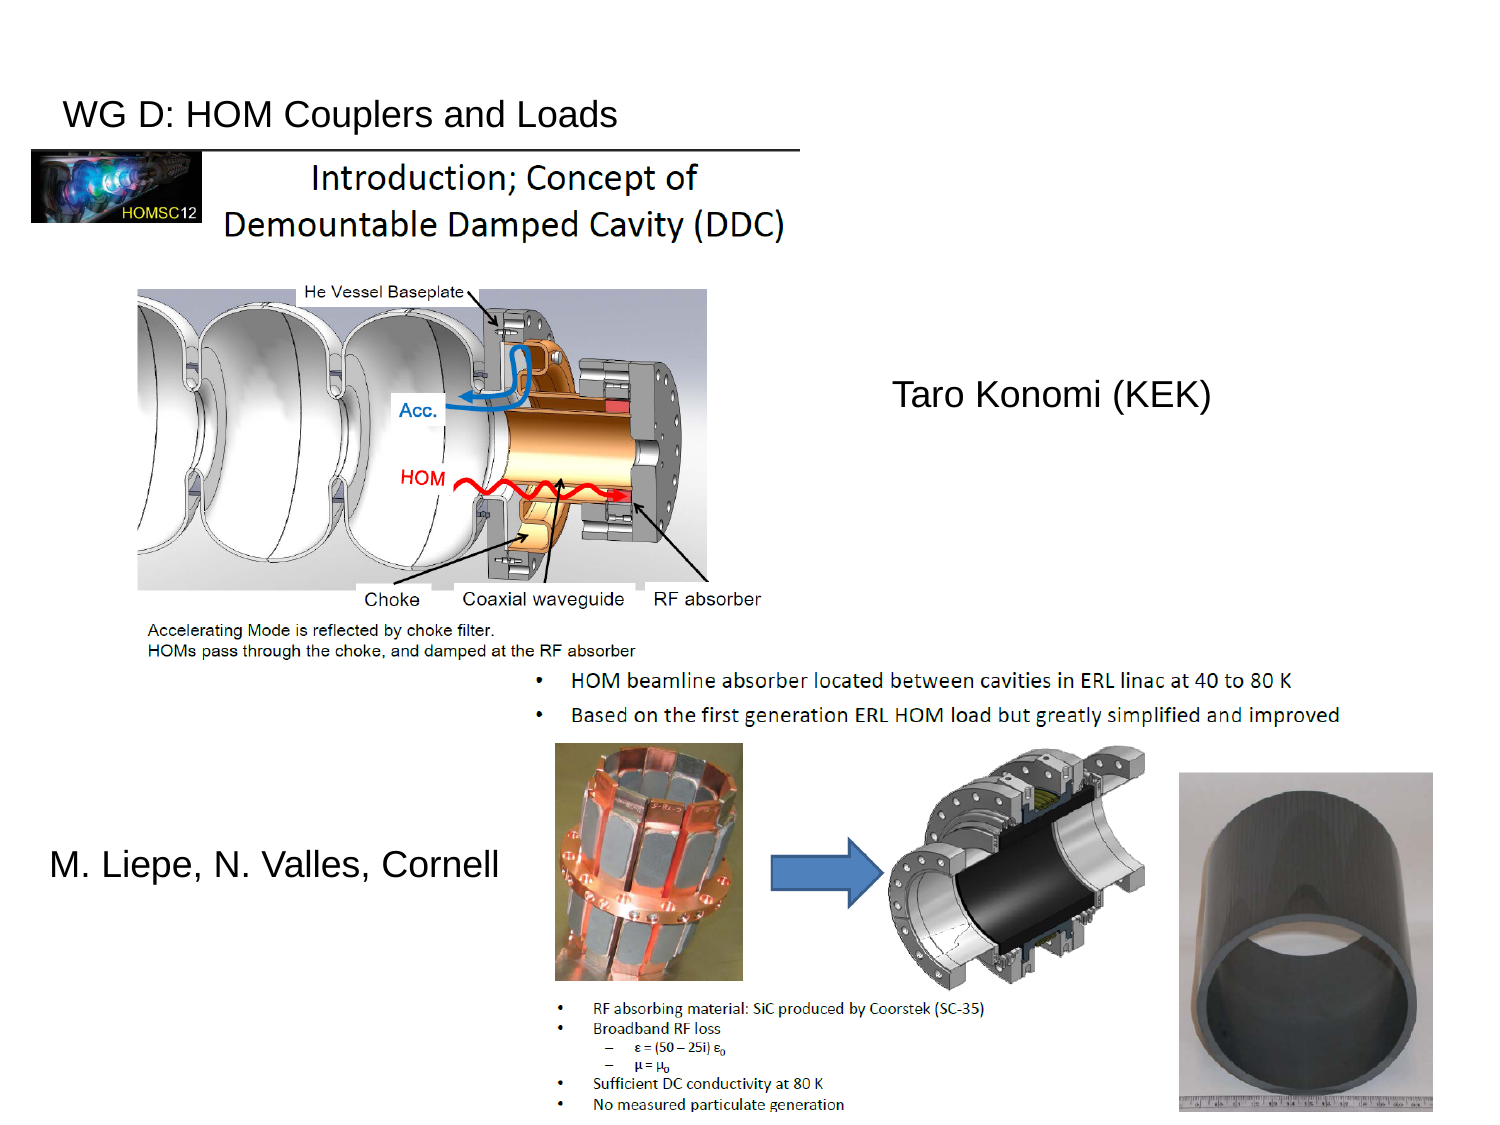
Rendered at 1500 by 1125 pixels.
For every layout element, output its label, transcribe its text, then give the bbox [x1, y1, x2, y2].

text_box M. Liepe, N. Valles, Cornell [34, 832, 507, 892]
picture [31, 149, 1442, 1113]
text_box WG D: HOM Couplers and Loads [37, 37, 1375, 143]
text_box Taro Konomi (KEK) [877, 362, 1228, 423]
